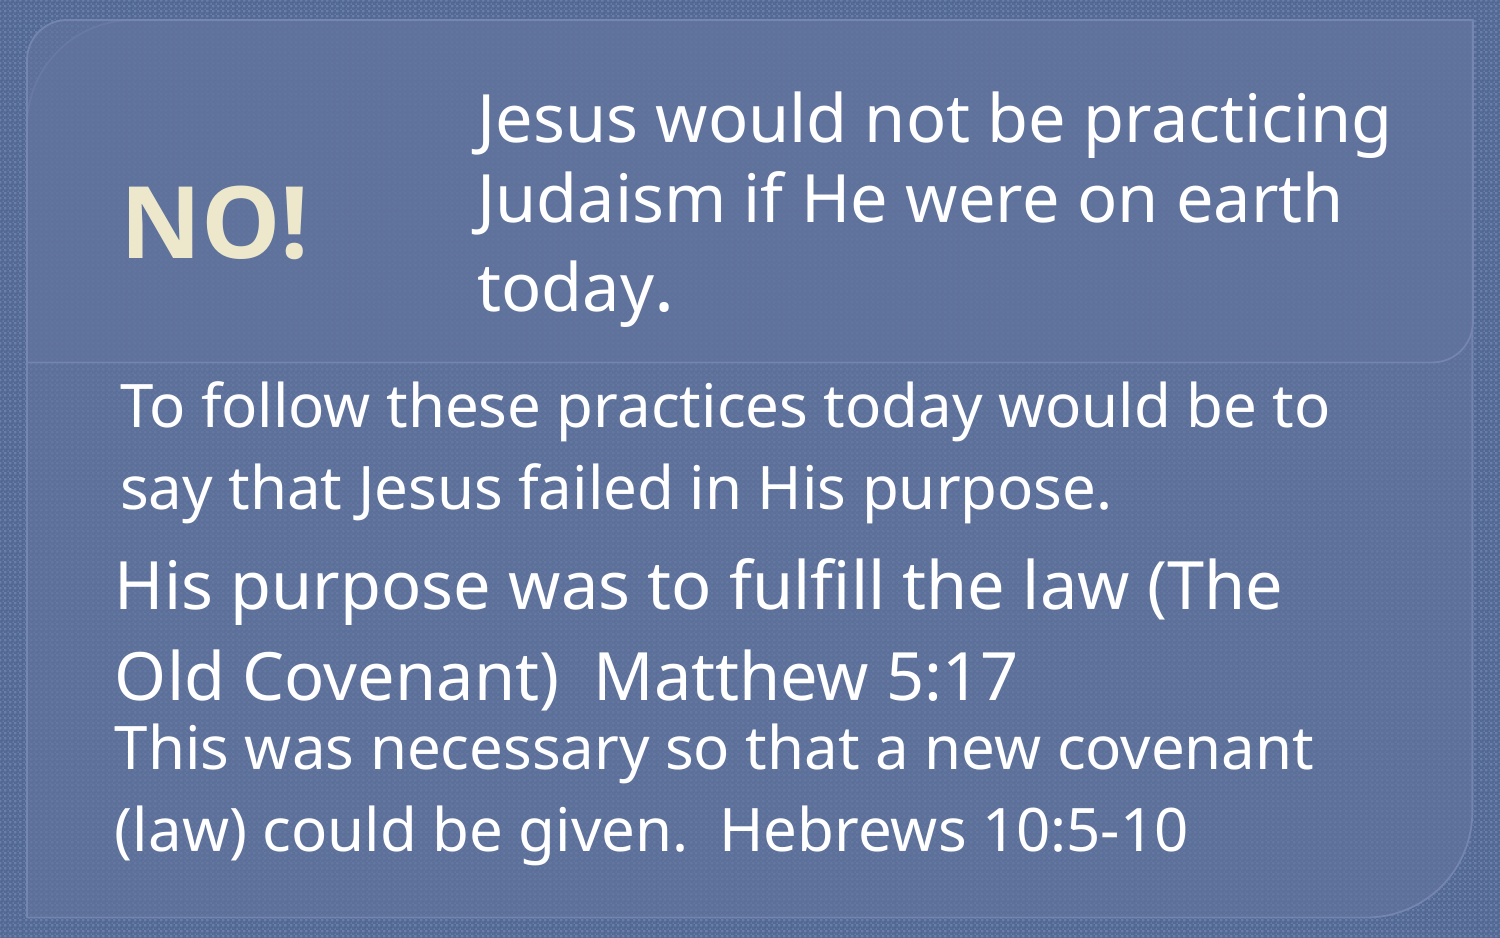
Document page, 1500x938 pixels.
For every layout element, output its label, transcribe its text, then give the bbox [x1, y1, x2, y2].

subtitle To follow these practices today would be to say that Jesus failed in His purpose. [112, 356, 1413, 596]
text_box Jesus would not be practicing Judaism if He were on earth today. [462, 68, 1438, 334]
text_box His purpose was to fulfill the law (The Old Covenant) Matthew 5:17 [99, 531, 1363, 697]
text_box This was necessary so that a new covenant (law) could be given. Hebrews 10:5-10 [99, 697, 1450, 938]
title NO! [112, 93, 462, 295]
